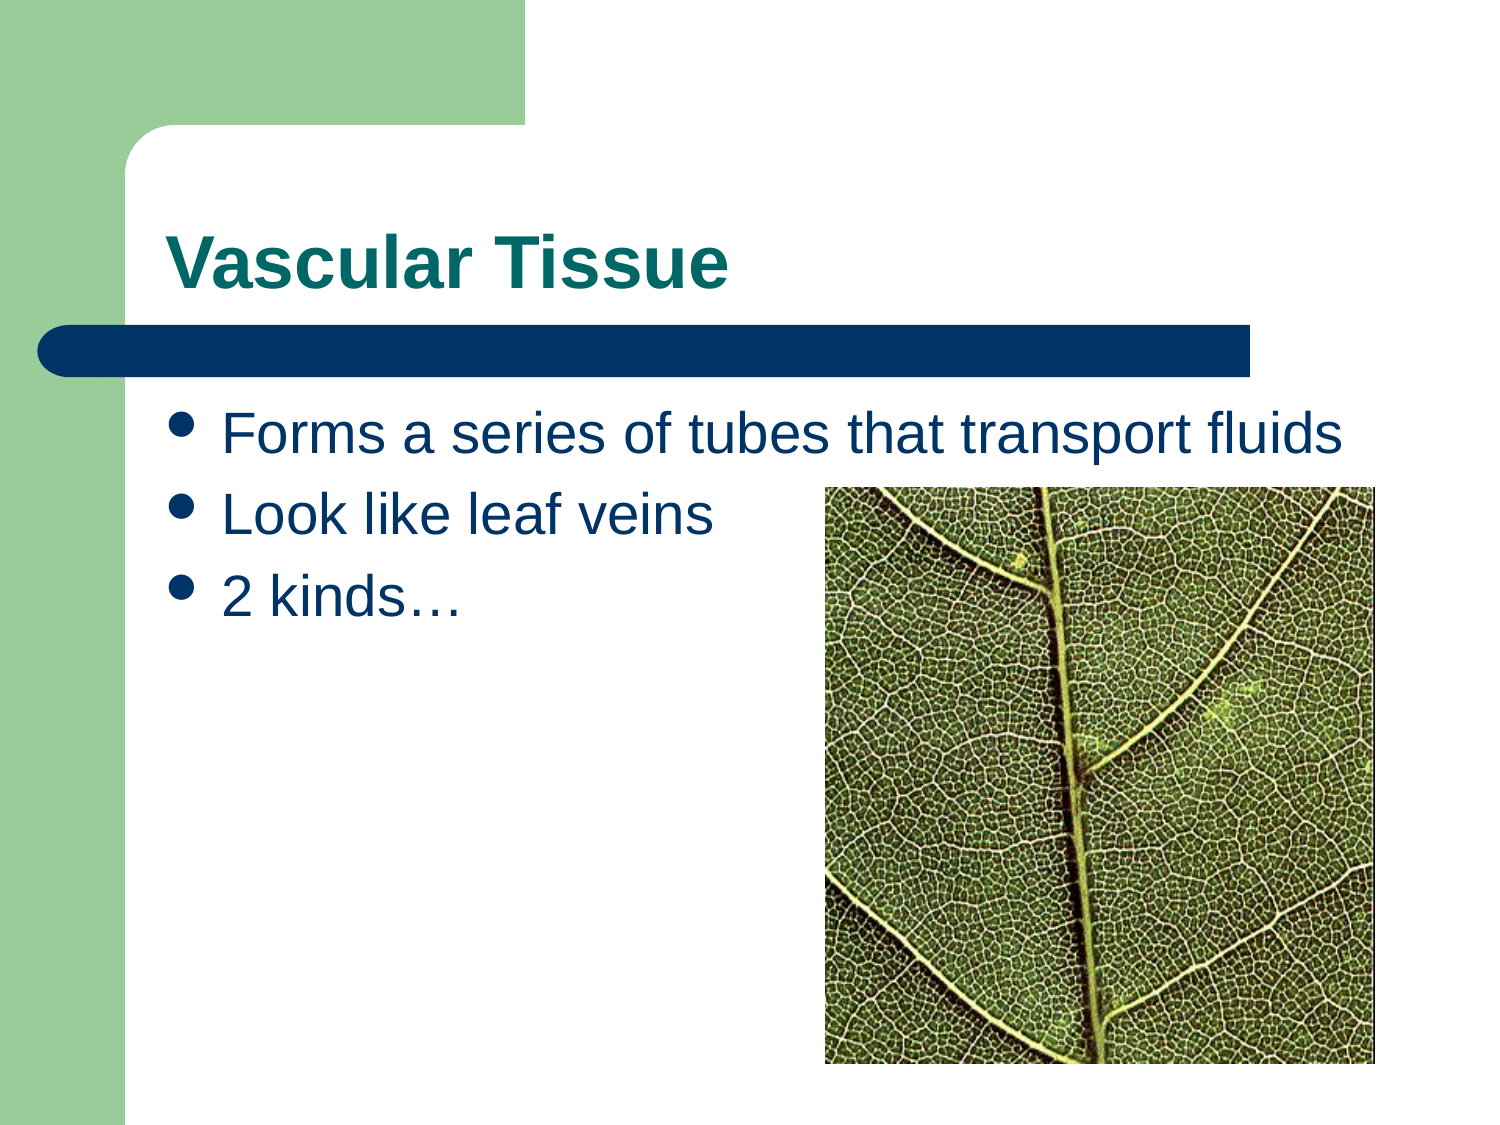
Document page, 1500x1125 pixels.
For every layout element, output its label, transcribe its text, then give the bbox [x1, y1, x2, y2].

list Forms a series of tubes that transport fluids Look like leaf veins 2 kinds… [150, 387, 1463, 1000]
picture [824, 487, 1376, 1065]
title Vascular Tissue [150, 125, 1463, 313]
